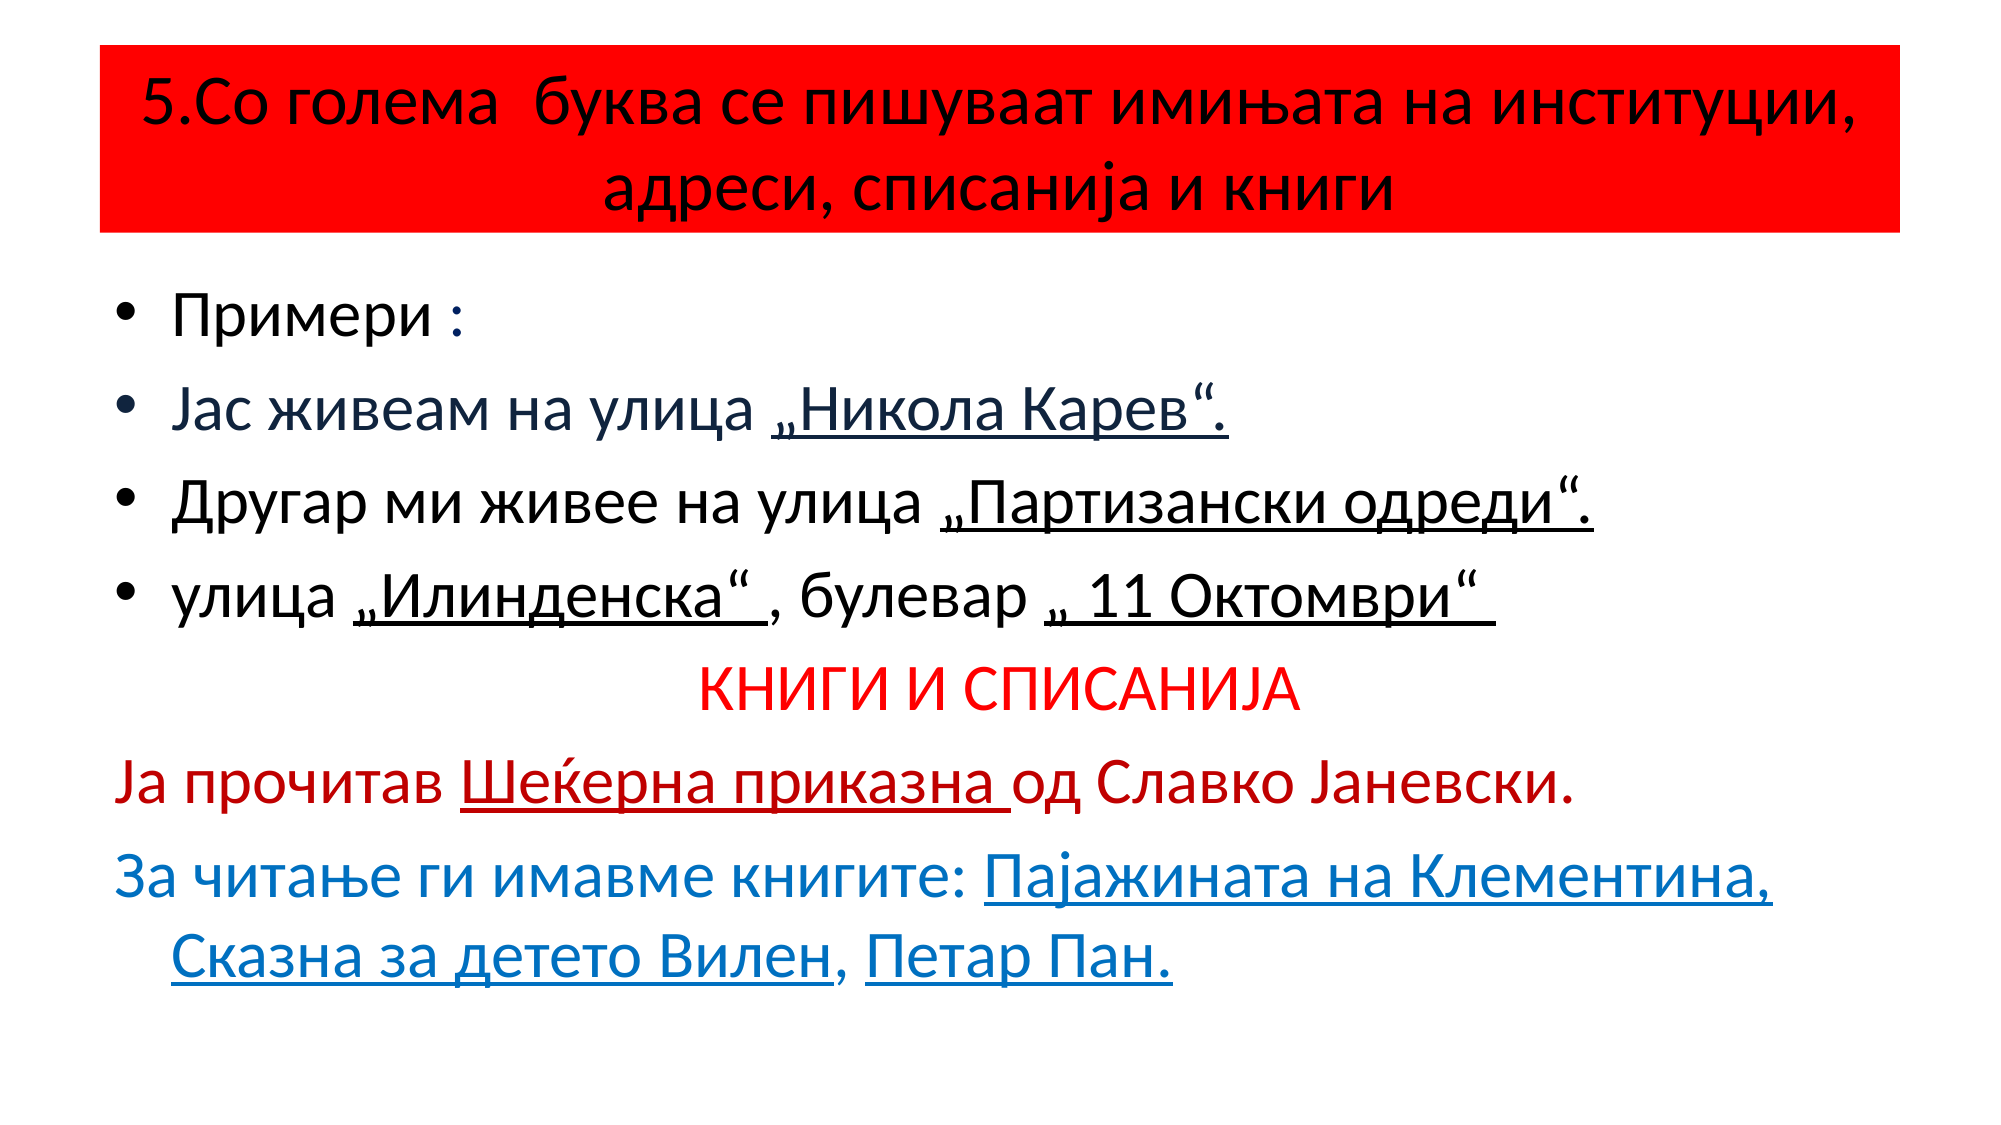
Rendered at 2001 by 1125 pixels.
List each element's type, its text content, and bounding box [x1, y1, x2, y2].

title 5.Со голема буква се пишуваат имињата на институции, адреси, списанија и книги [99, 45, 1900, 233]
list Примери : Јас живеам на улица „Никола Карев“. Другар ми живее на улица „Партизански одреди“. улица „Илинденска“ , булевар „ 11 Октомври“ КНИГИ И СПИСАНИЈА Ја прочитав Шеќерна приказна од Славко Јаневски. За читање ги имавме книгите: Пајажината на Клементина, Сказна за детето Вилен, Петар Пан. [99, 262, 1900, 1005]
